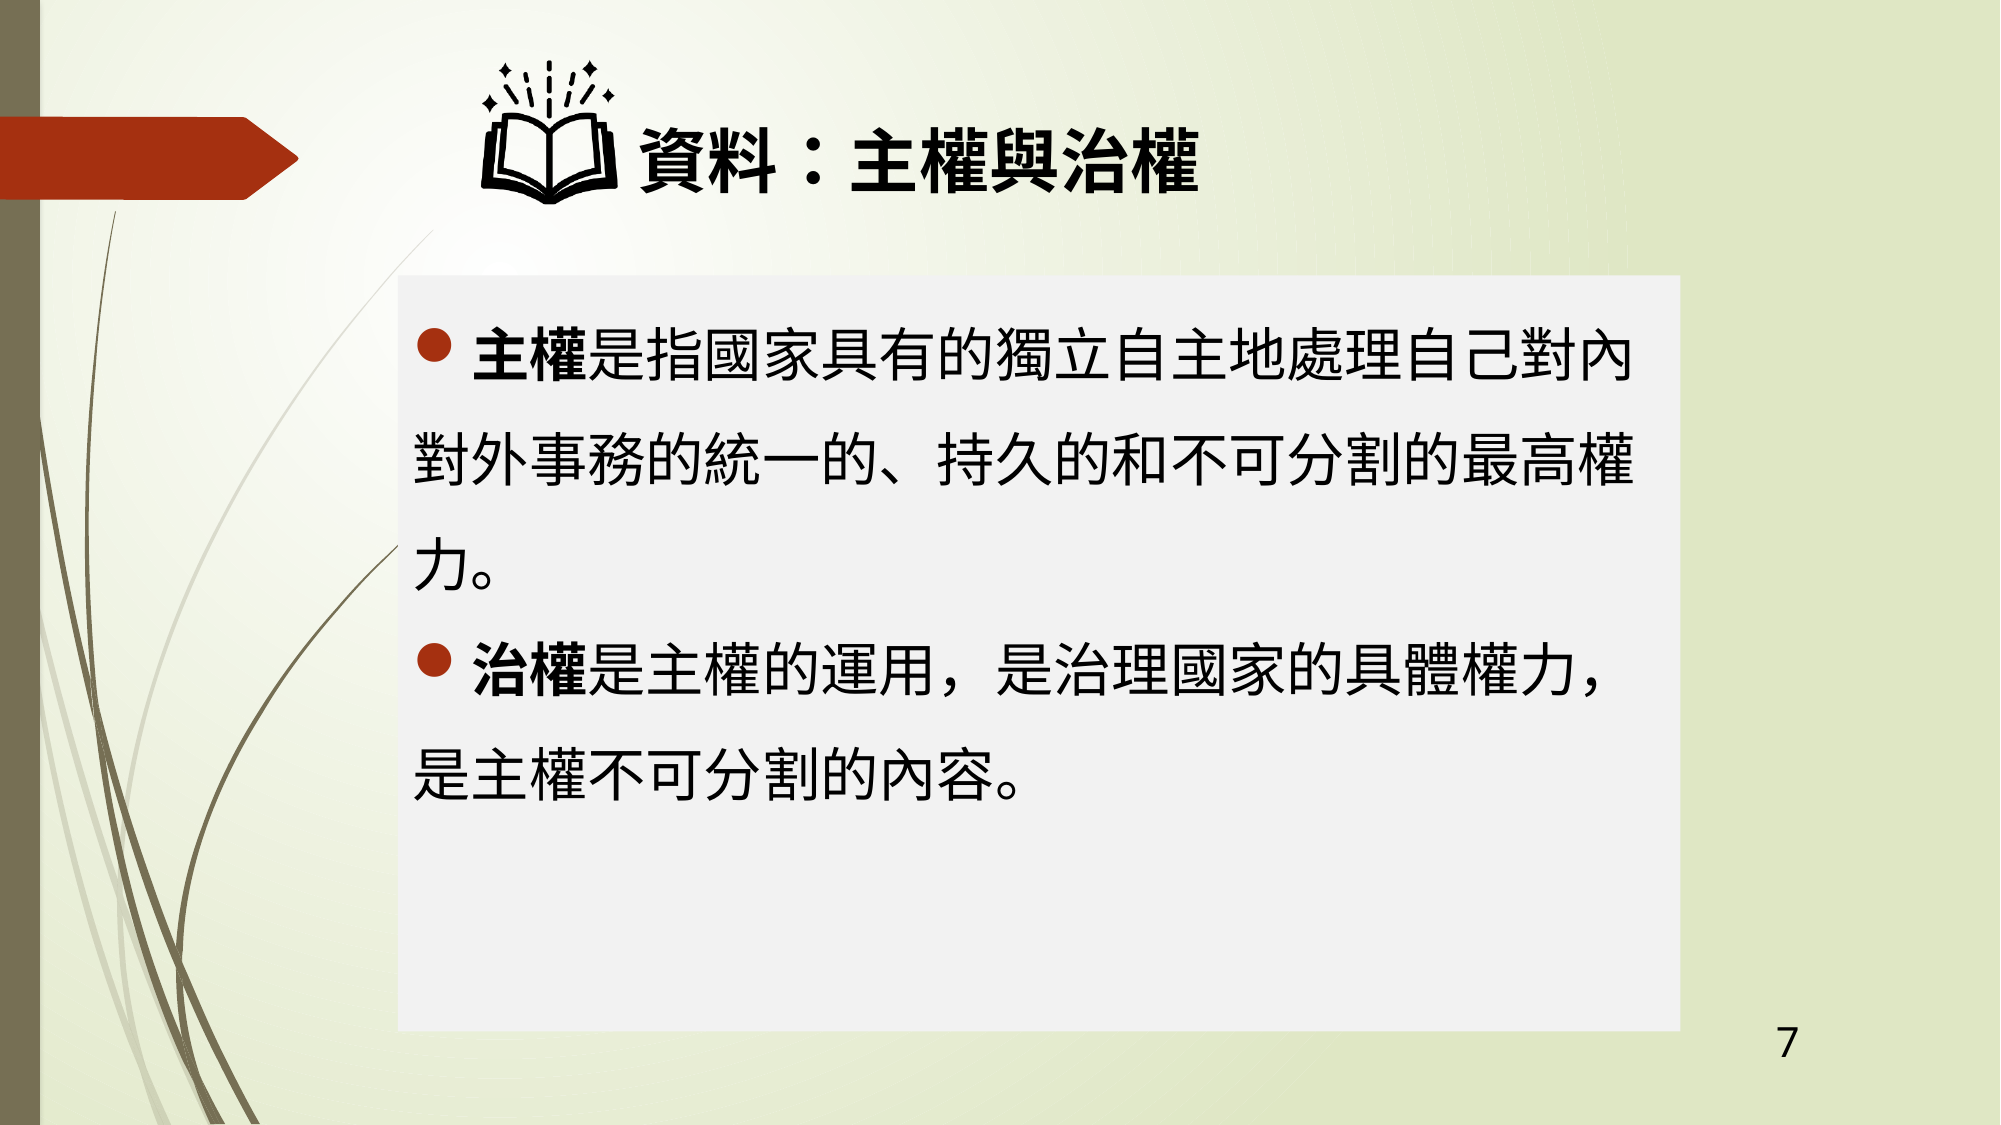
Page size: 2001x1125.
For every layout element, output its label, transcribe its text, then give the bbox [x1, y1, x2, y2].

title 資料：主權與治權 [629, 111, 1335, 207]
list 主權是指國家具有的獨立自主地處理自己對內對外事務的統一的、持久的和不可分割的最高權力。 治權是主權的運用，是治理國家的具體權力，是主權不可分割的內容。 [397, 275, 1681, 1032]
text_box 7 [1733, 1013, 1815, 1076]
picture [473, 56, 625, 208]
